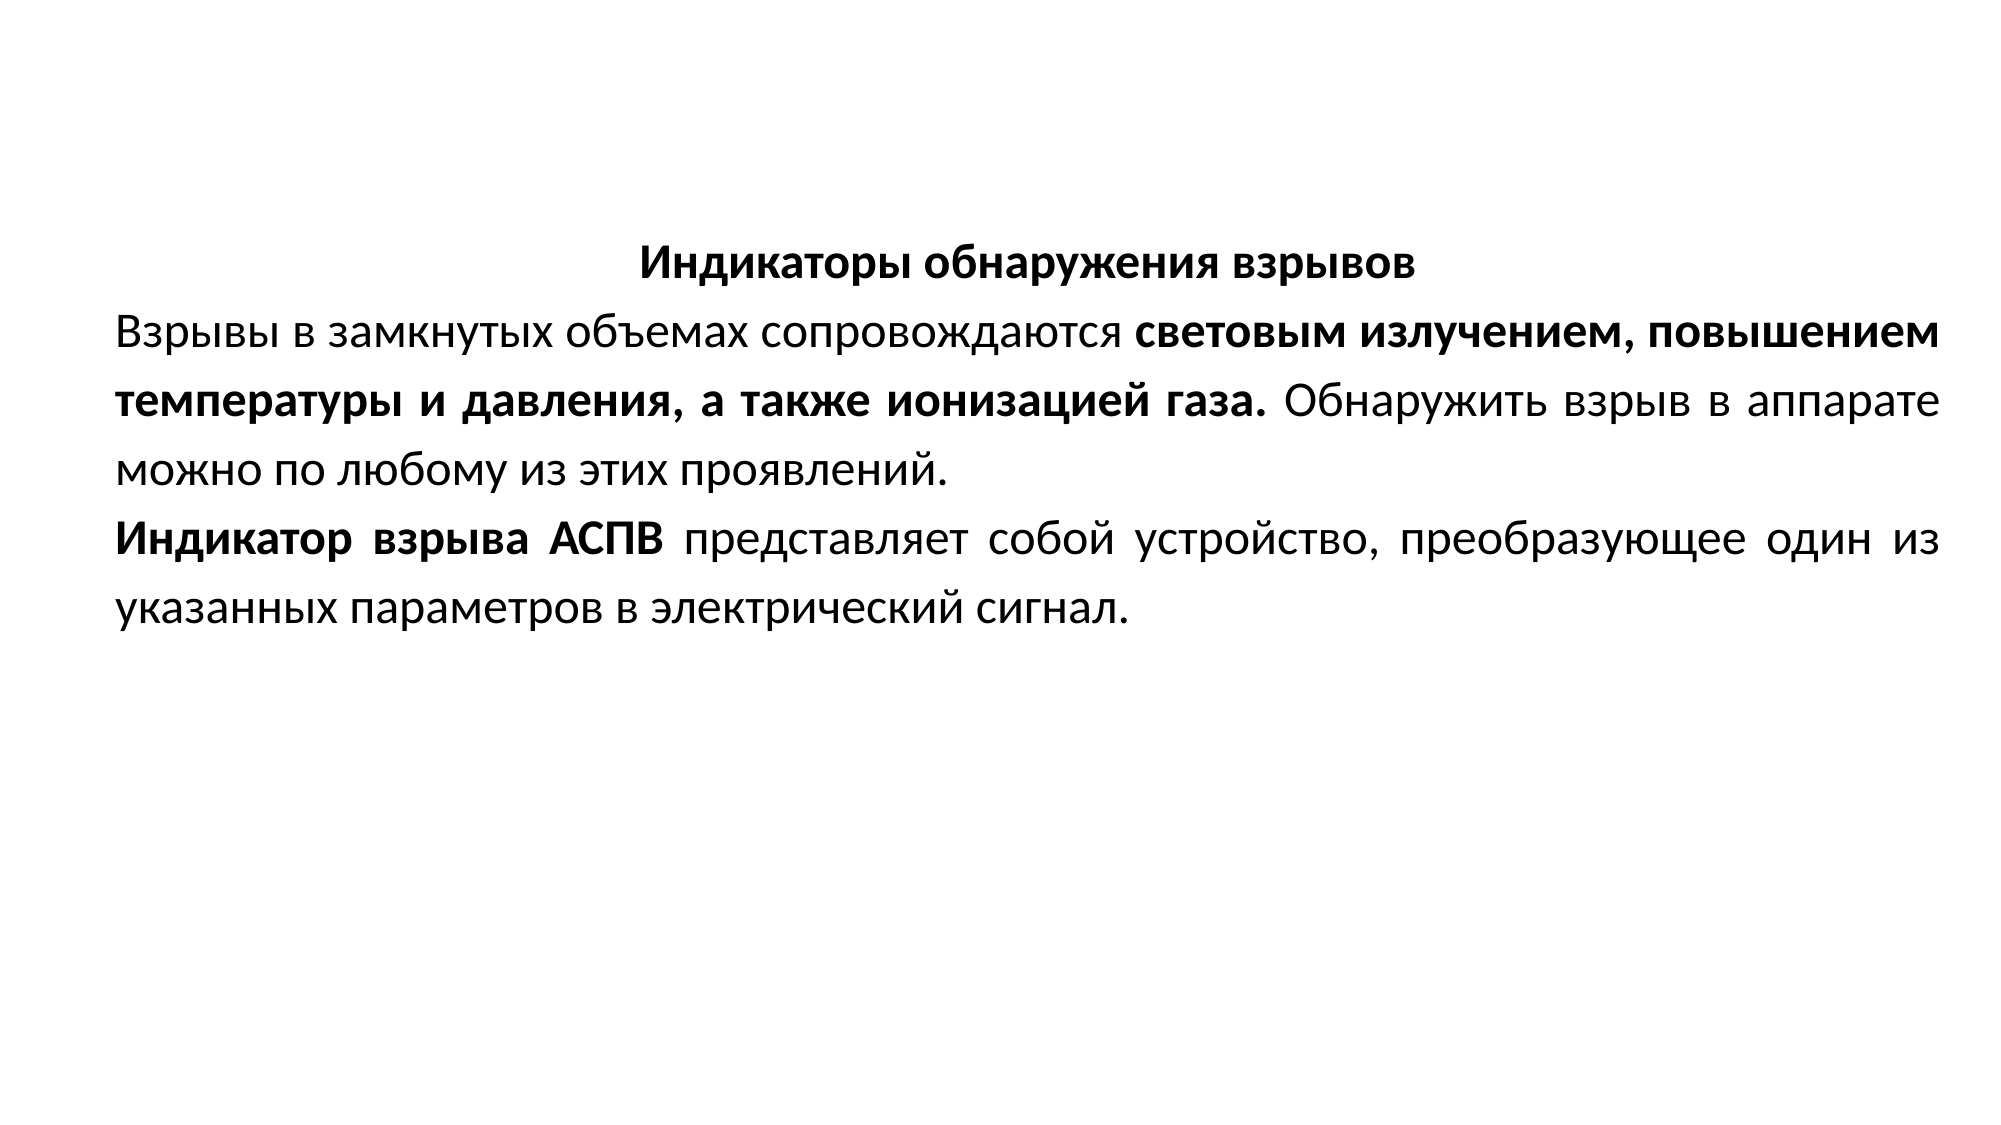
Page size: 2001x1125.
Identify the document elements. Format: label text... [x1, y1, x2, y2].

text_box Индикаторы обнаружения взрывов Взрывы в замкнутых объемах сопровождаются световым излучением, повышением температуры и давления, а также ионизацией газа. Обнаружить взрыв в аппарате можно по любому из этих проявлений. Индикатор взрыва АСПВ представляет собой устройство, преобразующее один из указанных параметров в электрический сигнал. [100, 212, 1956, 641]
